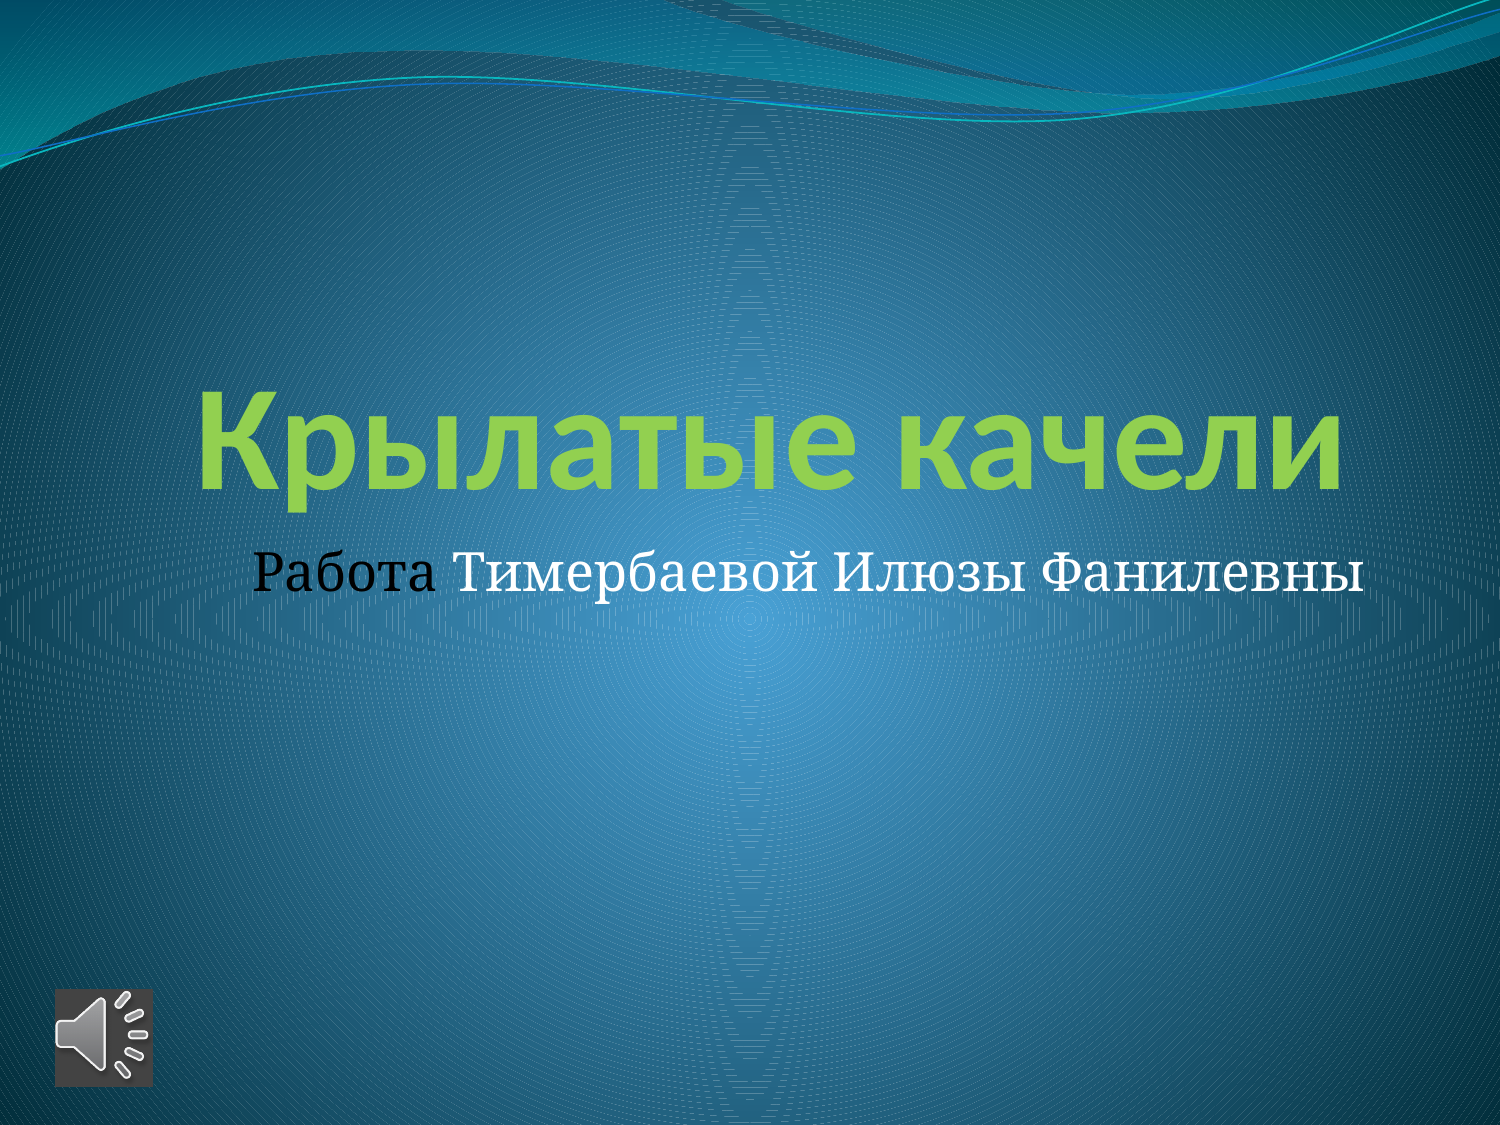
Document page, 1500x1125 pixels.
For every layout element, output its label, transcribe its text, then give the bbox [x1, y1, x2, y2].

subtitle Работа Тимербаевой Илюзы Фанилевны [87, 529, 1376, 818]
title Крылатые качели [171, 125, 1353, 520]
picture [54, 987, 155, 1088]
